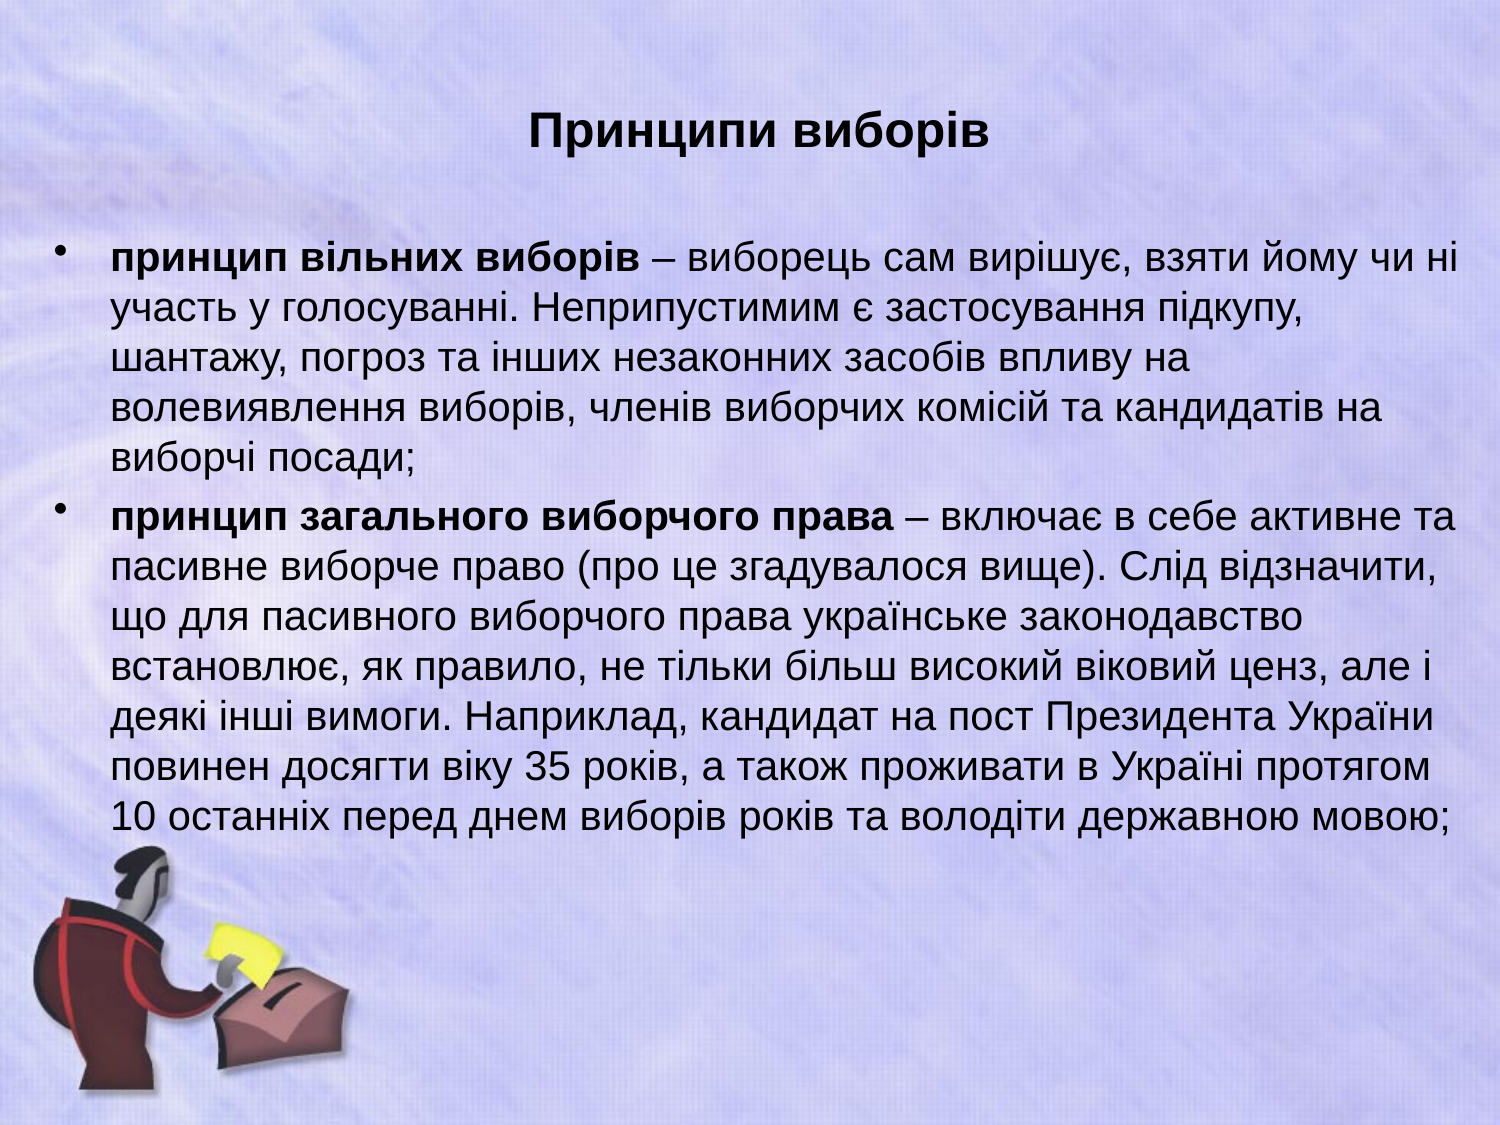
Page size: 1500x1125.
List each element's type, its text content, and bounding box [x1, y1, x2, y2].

list принцип вільних виборів – виборець сам вирішує, взяти йому чи ні участь у голосуванні. Неприпустимим є застосування підкупу, шантажу, погроз та інших незаконних засобів впливу на волевиявлення виборів, членів виборчих комісій та кандидатів на виборчі посади; принцип загального виборчого права – включає в себе активне та пасивне виборче право (про це згадувалося вище). Слід відзначити, що для пасивного виборчого права українське законодавство встановлює, як правило, не тільки більш високий віковий ценз, але і деякі інші вимоги. Наприклад, кандидат на пост Президента України повинен досягти віку 35 років, а також проживати в Україні протягом 10 останніх перед днем виборів років та володіти державною мовою; [38, 169, 1480, 942]
title Принципи виборів [38, 45, 1480, 165]
picture [0, 0, 1500, 1125]
